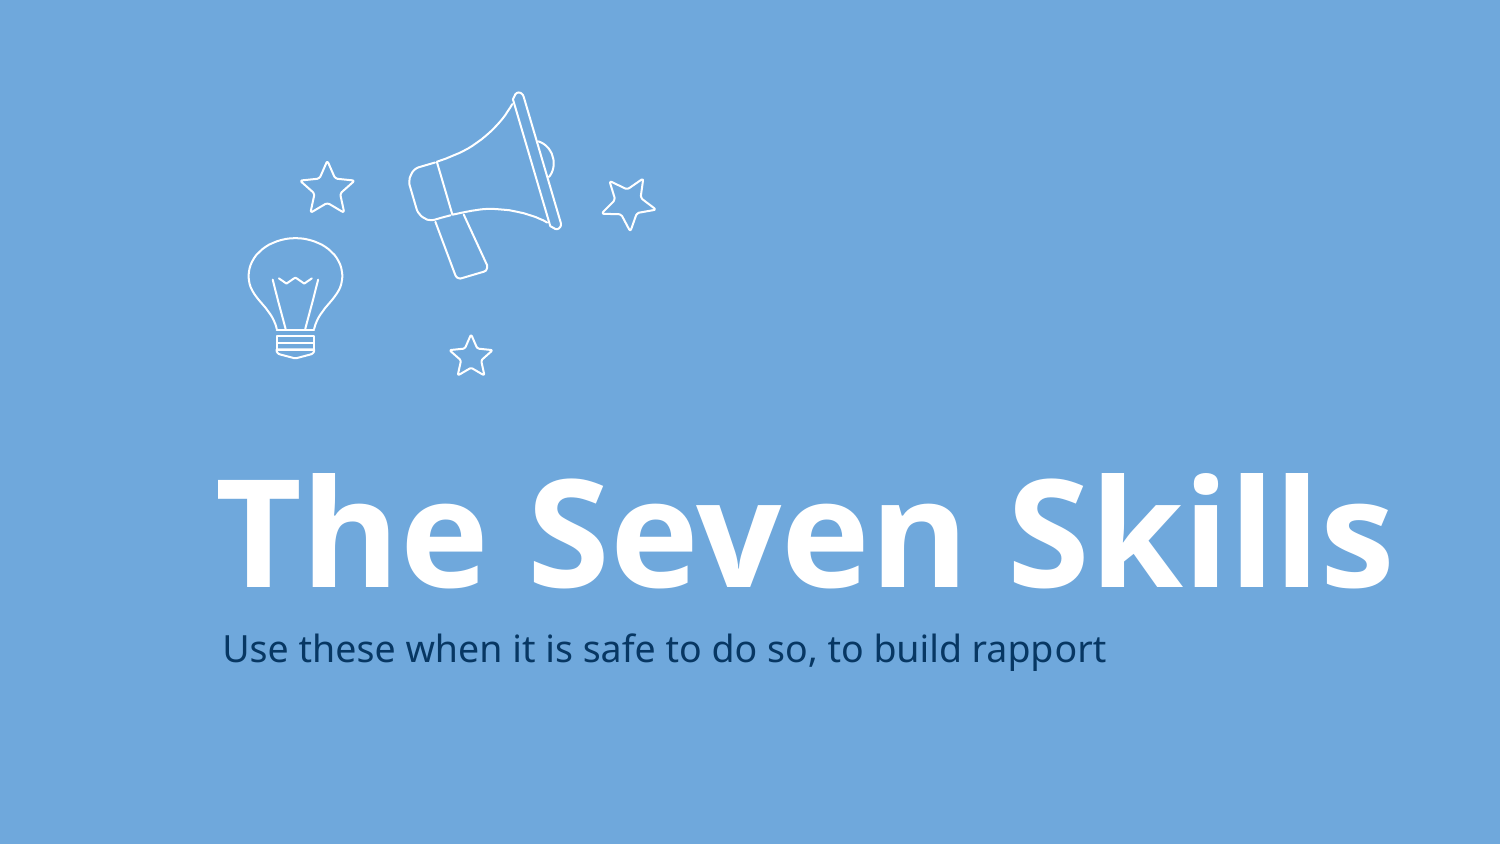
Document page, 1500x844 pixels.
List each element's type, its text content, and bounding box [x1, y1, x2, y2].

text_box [248, 237, 343, 359]
subtitle Use these when it is safe to do so, to build rapport [207, 609, 1276, 739]
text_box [412, 105, 559, 268]
title The Seven Skills [200, 422, 1475, 613]
